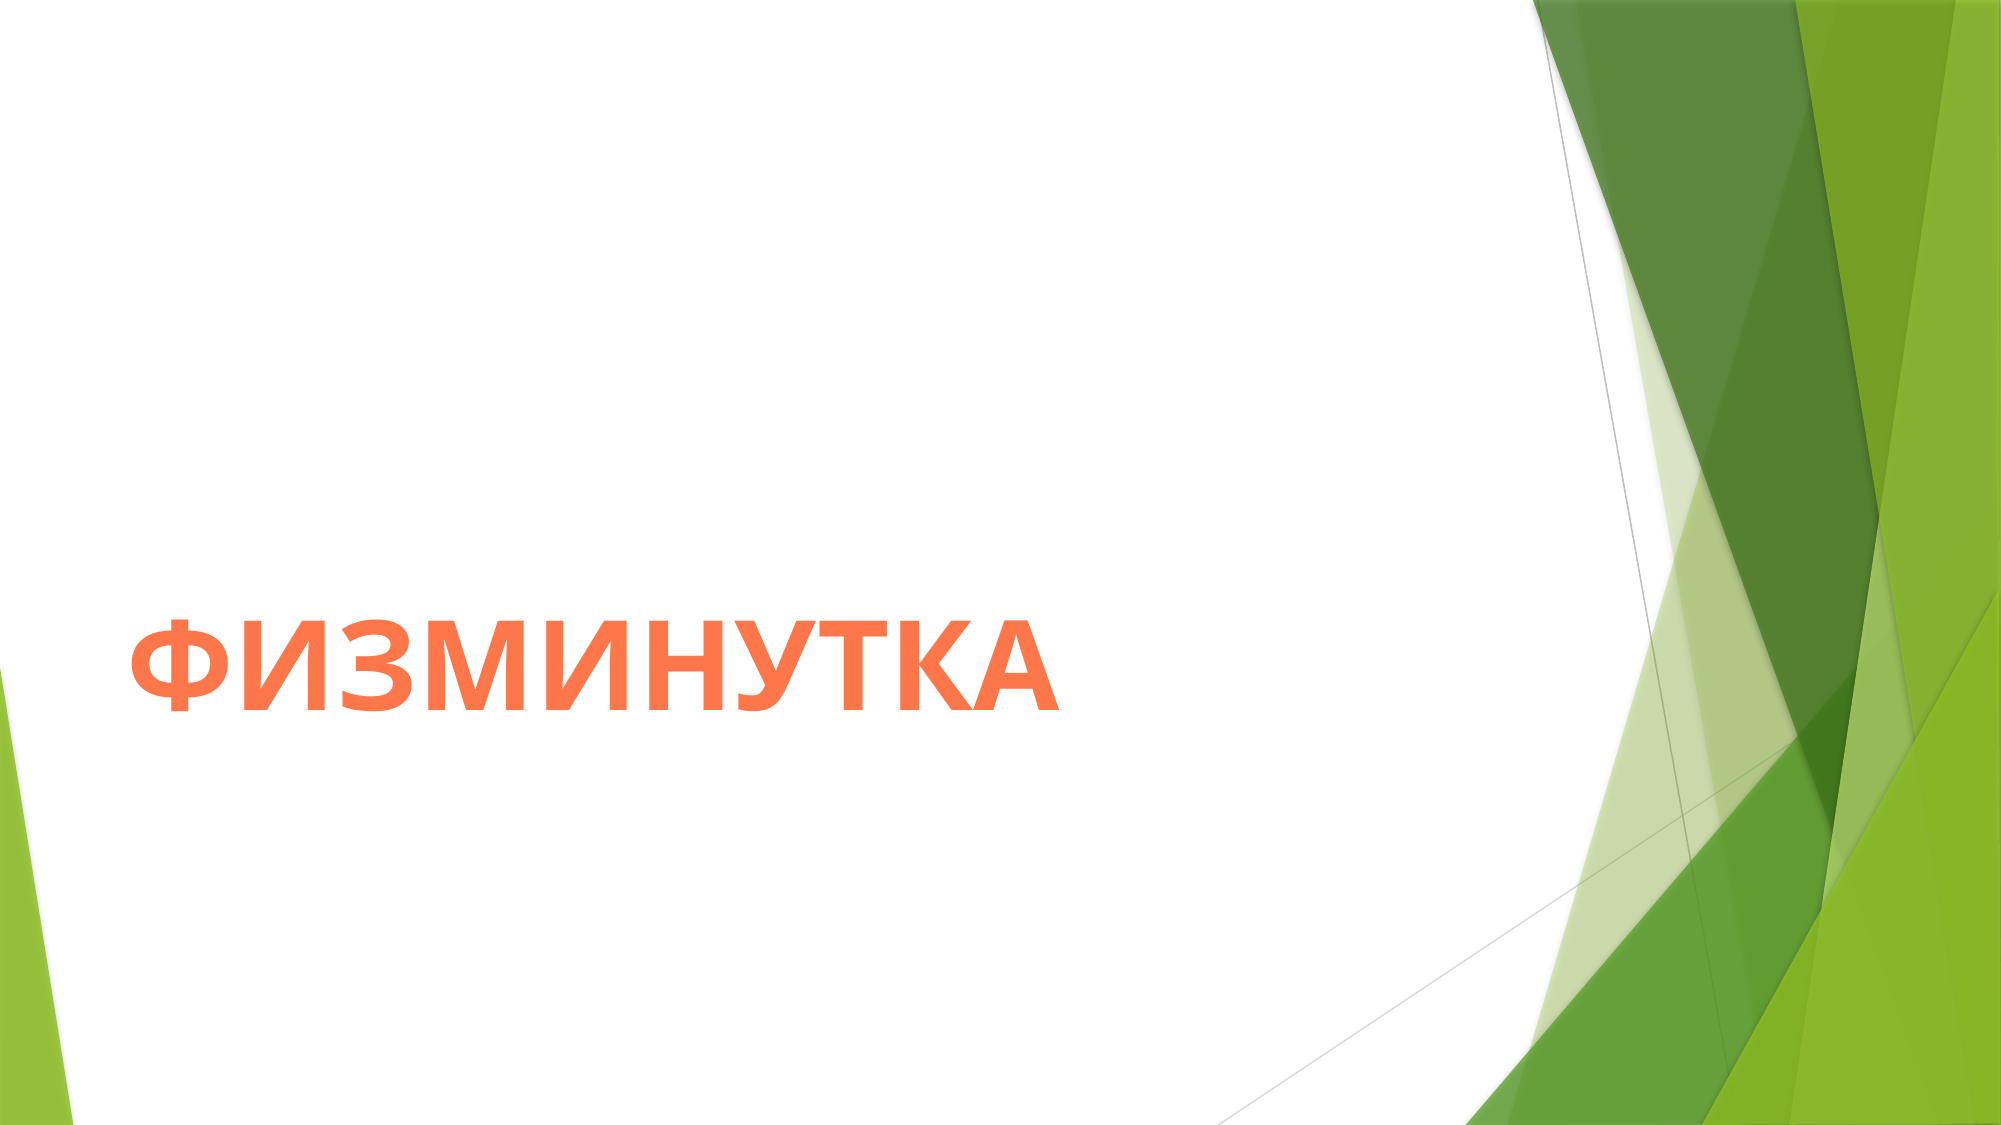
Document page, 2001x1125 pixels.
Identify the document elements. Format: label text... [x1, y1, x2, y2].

title ФИЗМИНУТКА [111, 443, 1522, 743]
